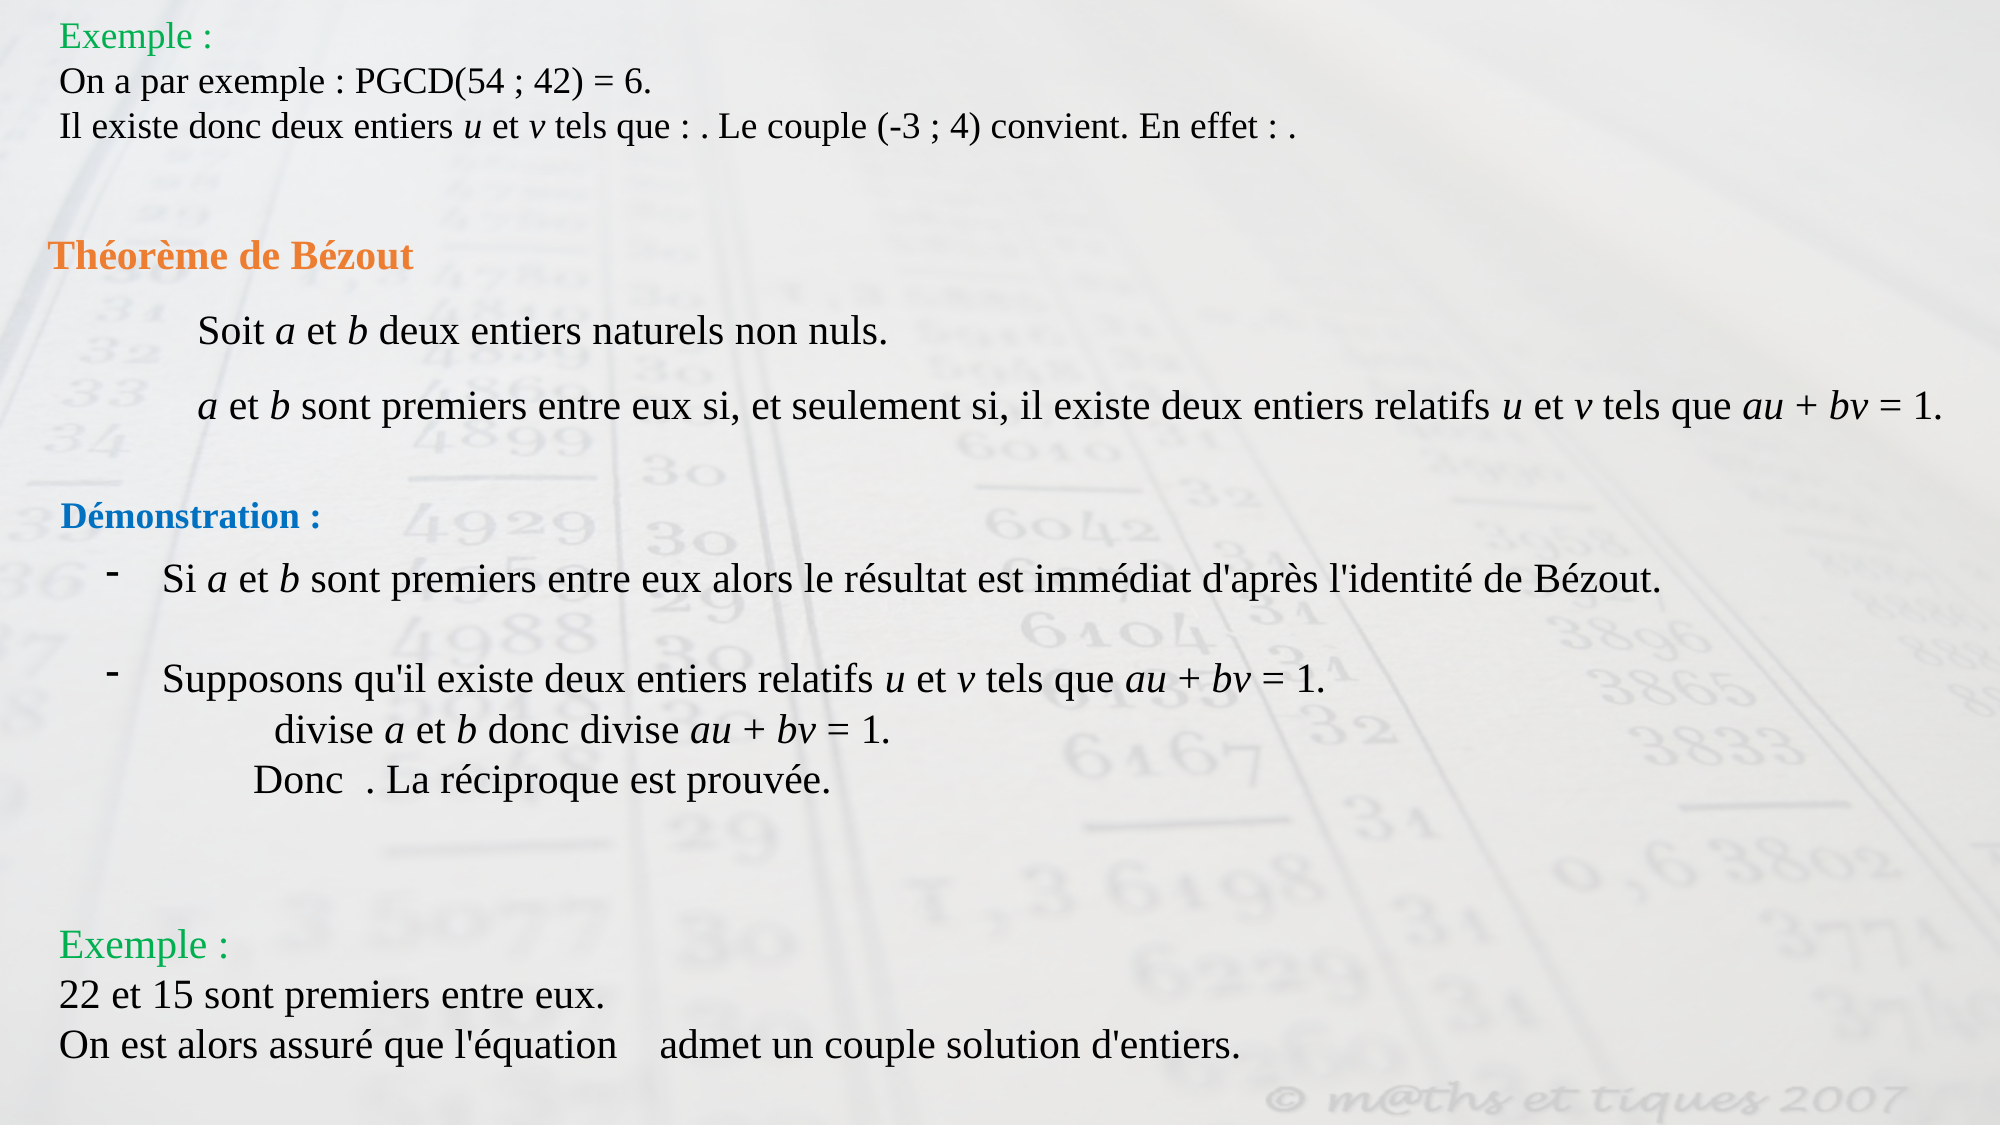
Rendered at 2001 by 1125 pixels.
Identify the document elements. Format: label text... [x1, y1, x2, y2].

text_box Démonstration : [45, 483, 338, 543]
text_box Théorème de Bézout Soit a et b deux entiers naturels non nuls. a et b sont premiers entre eux si, et seulement si, il existe deux entiers relatifs u et v tels que au + bv = 1. [32, 220, 1989, 436]
